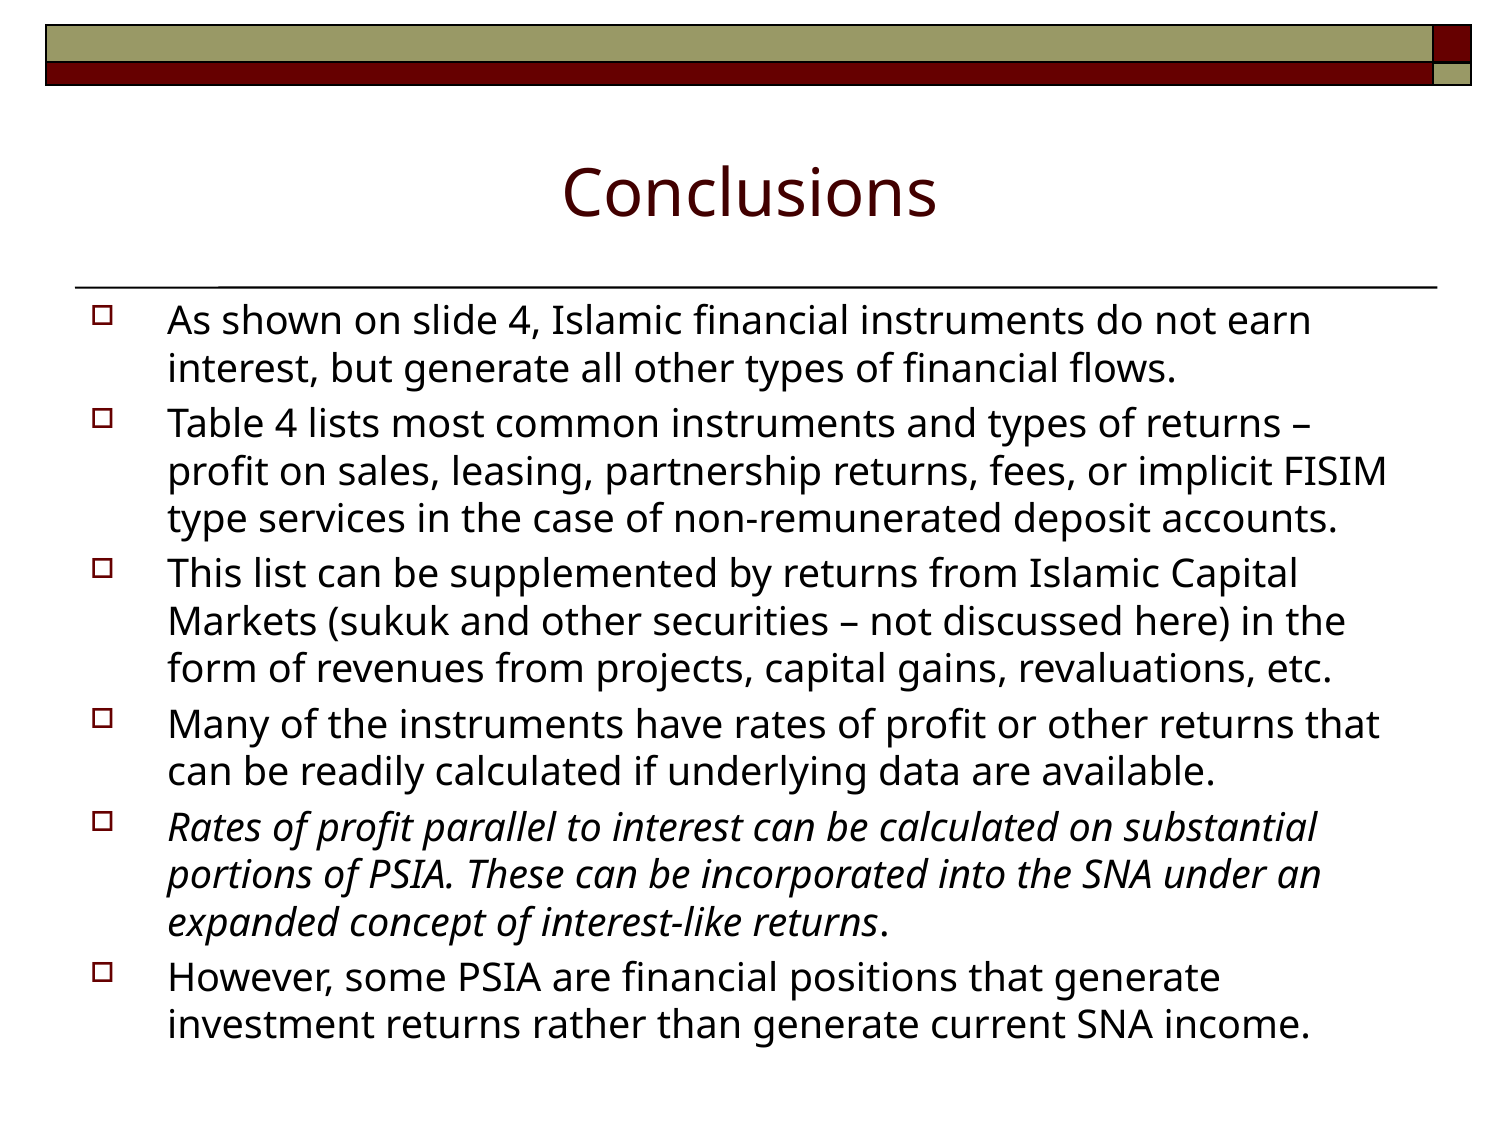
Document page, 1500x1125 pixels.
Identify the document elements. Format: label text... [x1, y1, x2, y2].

slide_number [1112, 1024, 1426, 1101]
list As shown on slide 4, Islamic financial instruments do not earn interest, but generate all other types of financial flows. Table 4 lists most common instruments and types of returns – profit on sales, leasing, partnership returns, fees, or implicit FISIM type services in the case of non-remunerated deposit accounts. This list can be supplemented by returns from Islamic Capital Markets (sukuk and other securities – not discussed here) in the form of revenues from projects, capital gains, revaluations, etc. Many of the instruments have rates of profit or other returns that can be readily calculated if underlying data are available. Rates of profit parallel to interest can be calculated on substantial portions of PSIA. These can be incorporated into the SNA under an expanded concept of interest-like returns. However, some PSIA are financial positions that generate investment returns rather than generate current SNA income. [74, 287, 1426, 1006]
title Conclusions [74, 87, 1426, 238]
